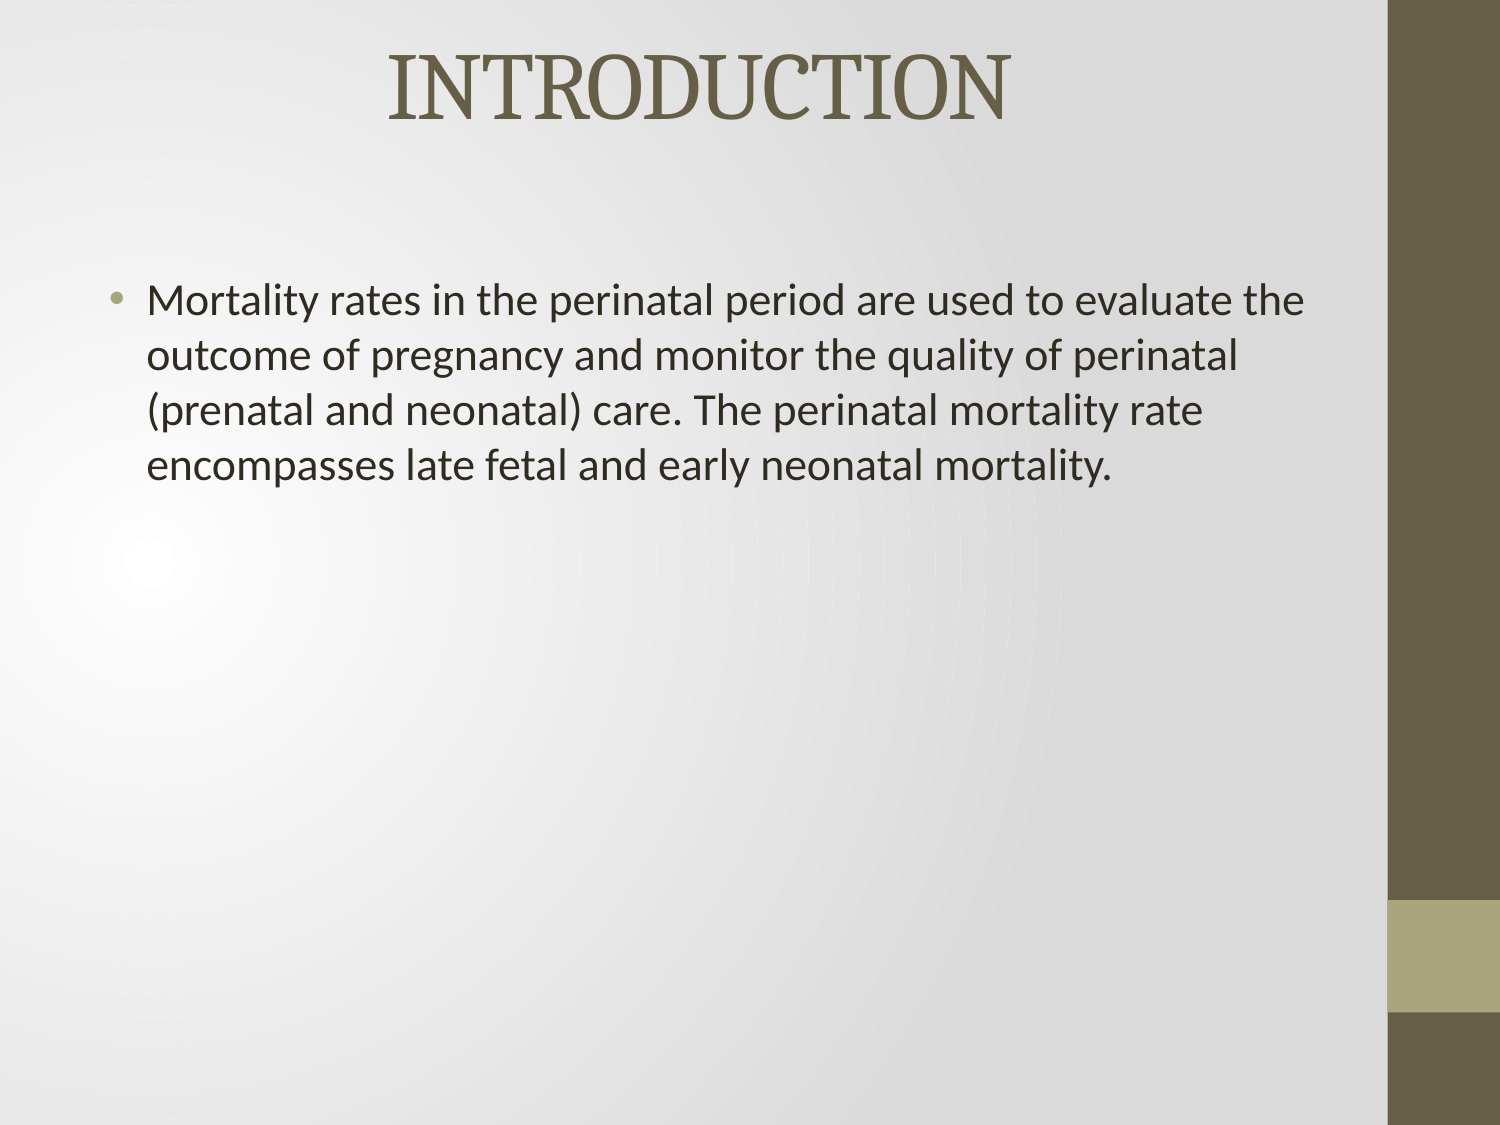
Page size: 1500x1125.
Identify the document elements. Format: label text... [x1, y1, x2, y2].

title INTRODUCTION [75, 45, 1325, 233]
list Mortality rates in the perinatal period are used to evaluate the outcome of pregnancy and monitor the quality of perinatal (prenatal and neonatal) care. The perinatal mortality rate encompasses late fetal and early neonatal mortality. [75, 262, 1325, 1050]
